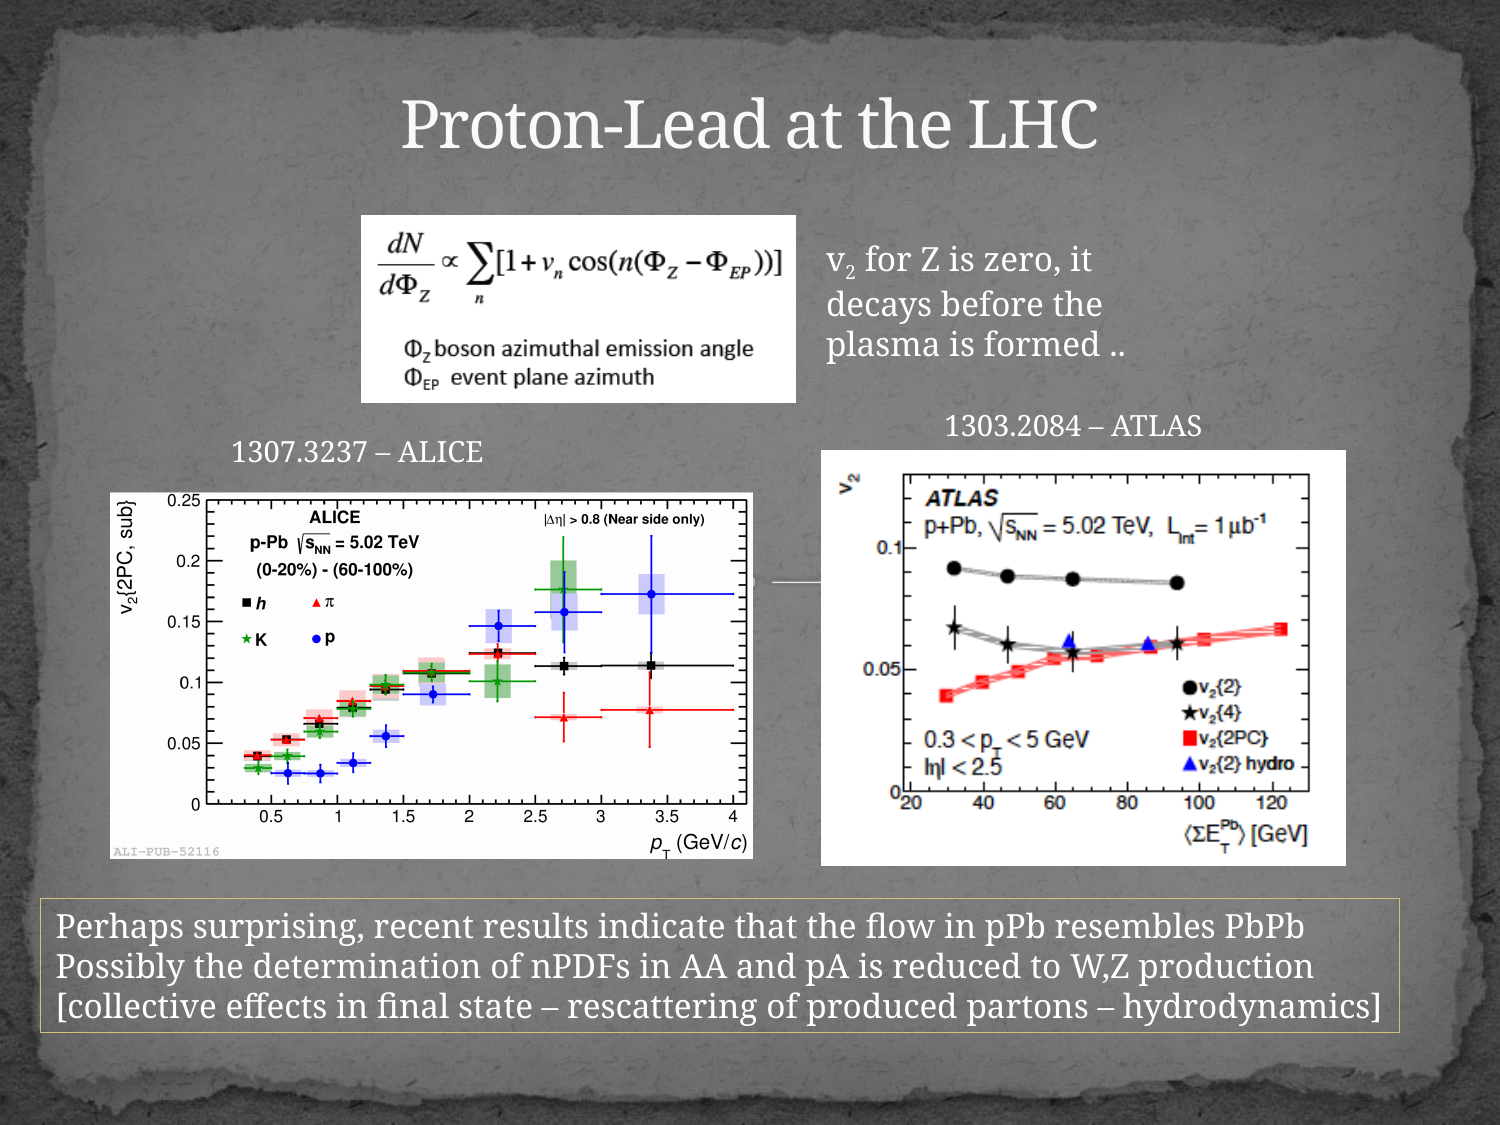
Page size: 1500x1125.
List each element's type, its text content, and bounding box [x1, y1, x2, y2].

picture [110, 492, 753, 859]
picture [821, 450, 1346, 866]
title Proton-Lead at the LHC [112, 57, 1388, 169]
text_box 1303.2084 – ATLAS [929, 400, 1226, 440]
picture [361, 215, 796, 403]
text_box v2 for Z is zero, it decays before the plasma is formed .. [811, 230, 1150, 371]
text_box 1307.3237 – ALICE [216, 425, 506, 476]
text_box Perhaps surprising, recent results indicate that the flow in pPb resembles PbPb Possibly the determination of nPDFs in AA and pA is reduced to W,Z production [collective effects in final state – rescattering of produced partons – hydrodynamics] [40, 898, 1400, 1033]
